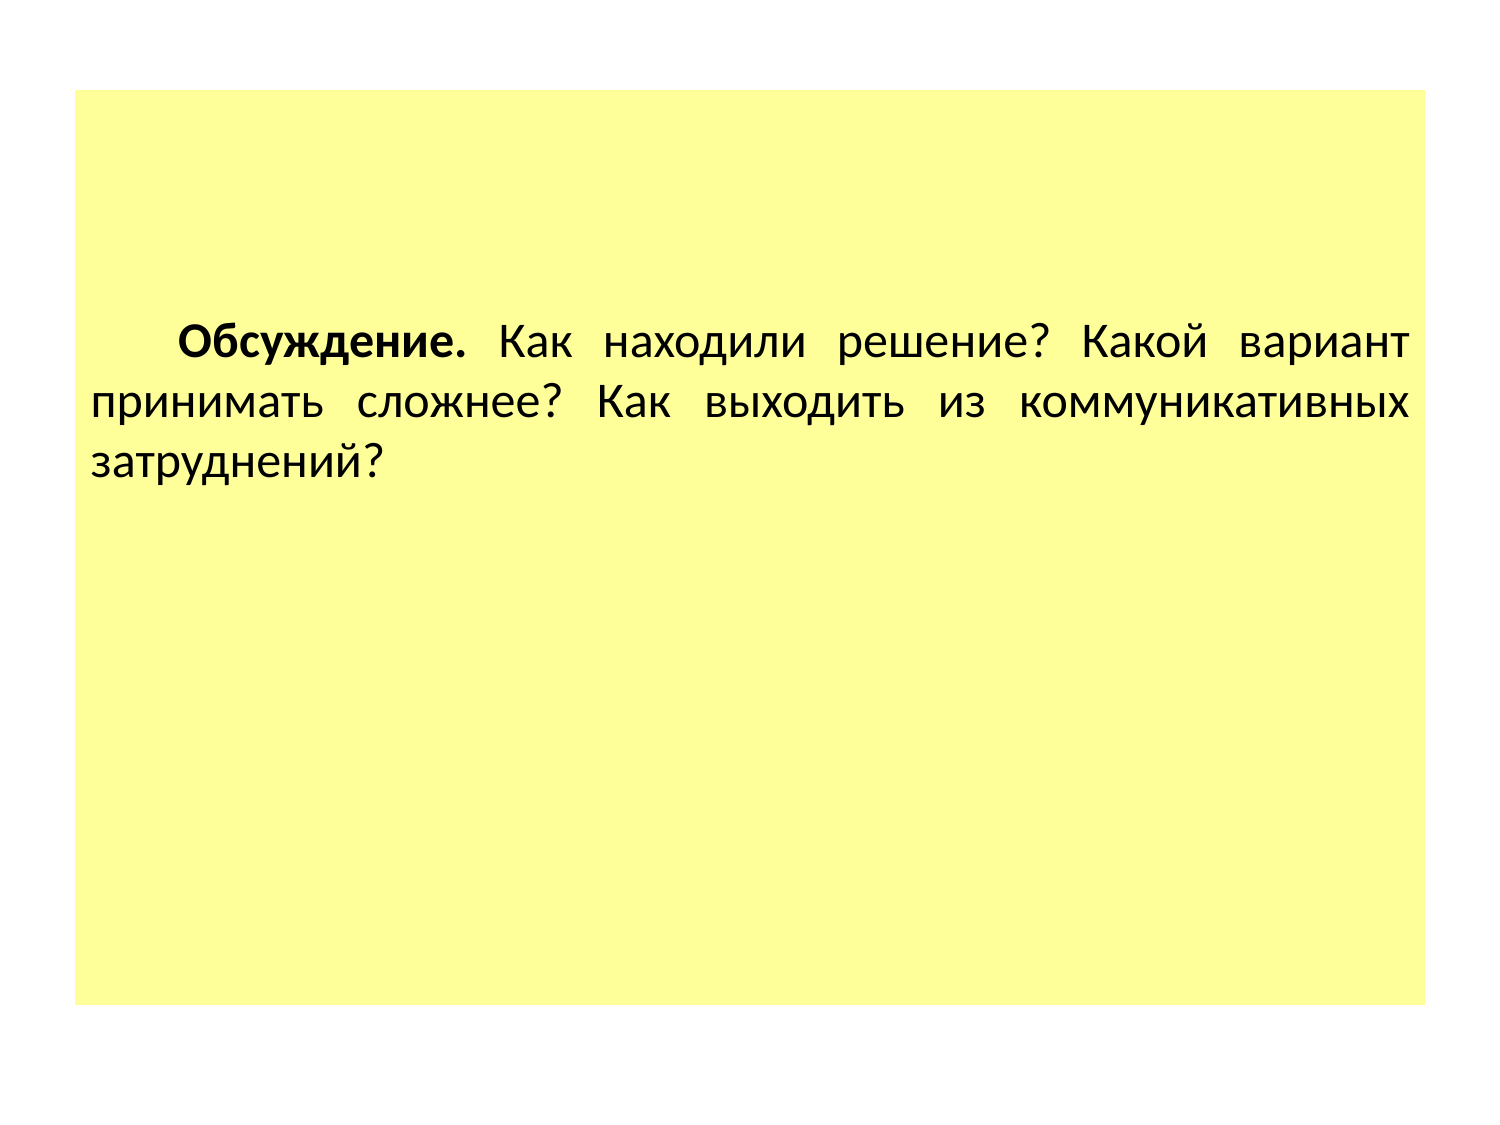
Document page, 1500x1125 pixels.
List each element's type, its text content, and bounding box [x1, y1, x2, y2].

list Обсуждение. Как находили решение? Какой вариант принимать сложнее? Как выходить из коммуникативных затруднений? [75, 90, 1425, 1005]
